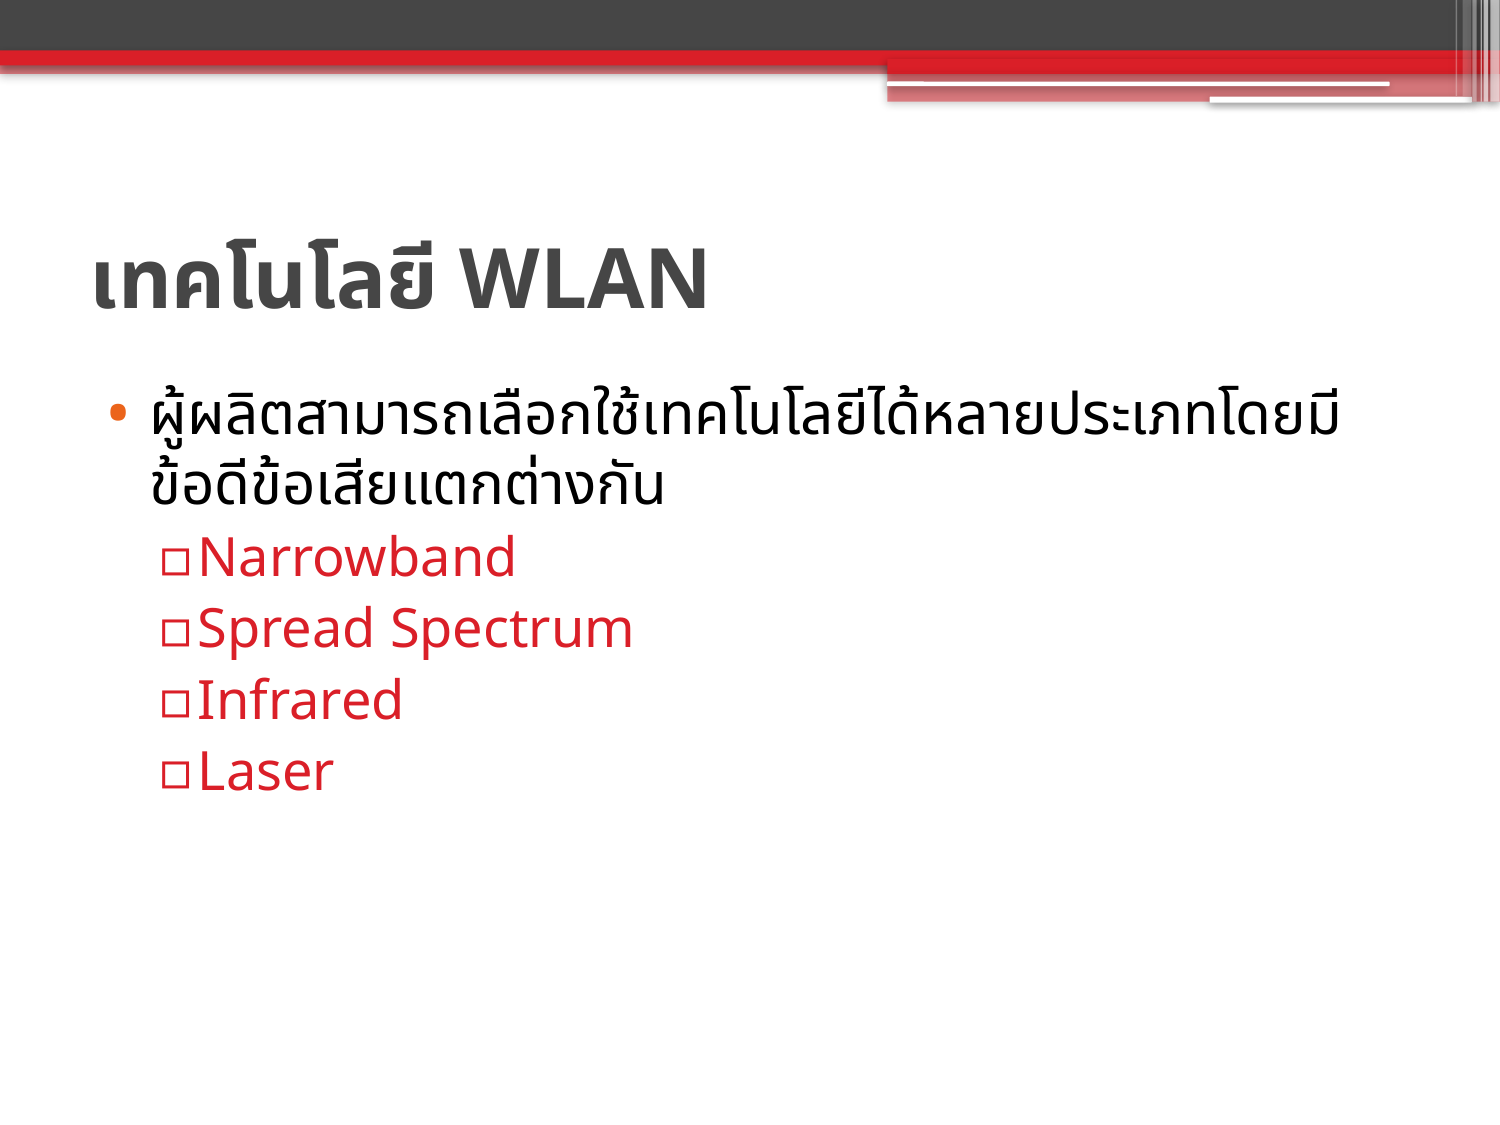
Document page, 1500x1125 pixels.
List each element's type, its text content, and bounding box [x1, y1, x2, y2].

title เทคโนโลยี WLAN [75, 187, 1425, 363]
list ผู้ผลิตสามารถเลือกใช้เทคโนโลยีได้หลายประเภทโดยมีข้อดีข้อเสียแตกต่างกัน Narrowband Spread Spectrum Infrared Laser [75, 368, 1425, 1079]
